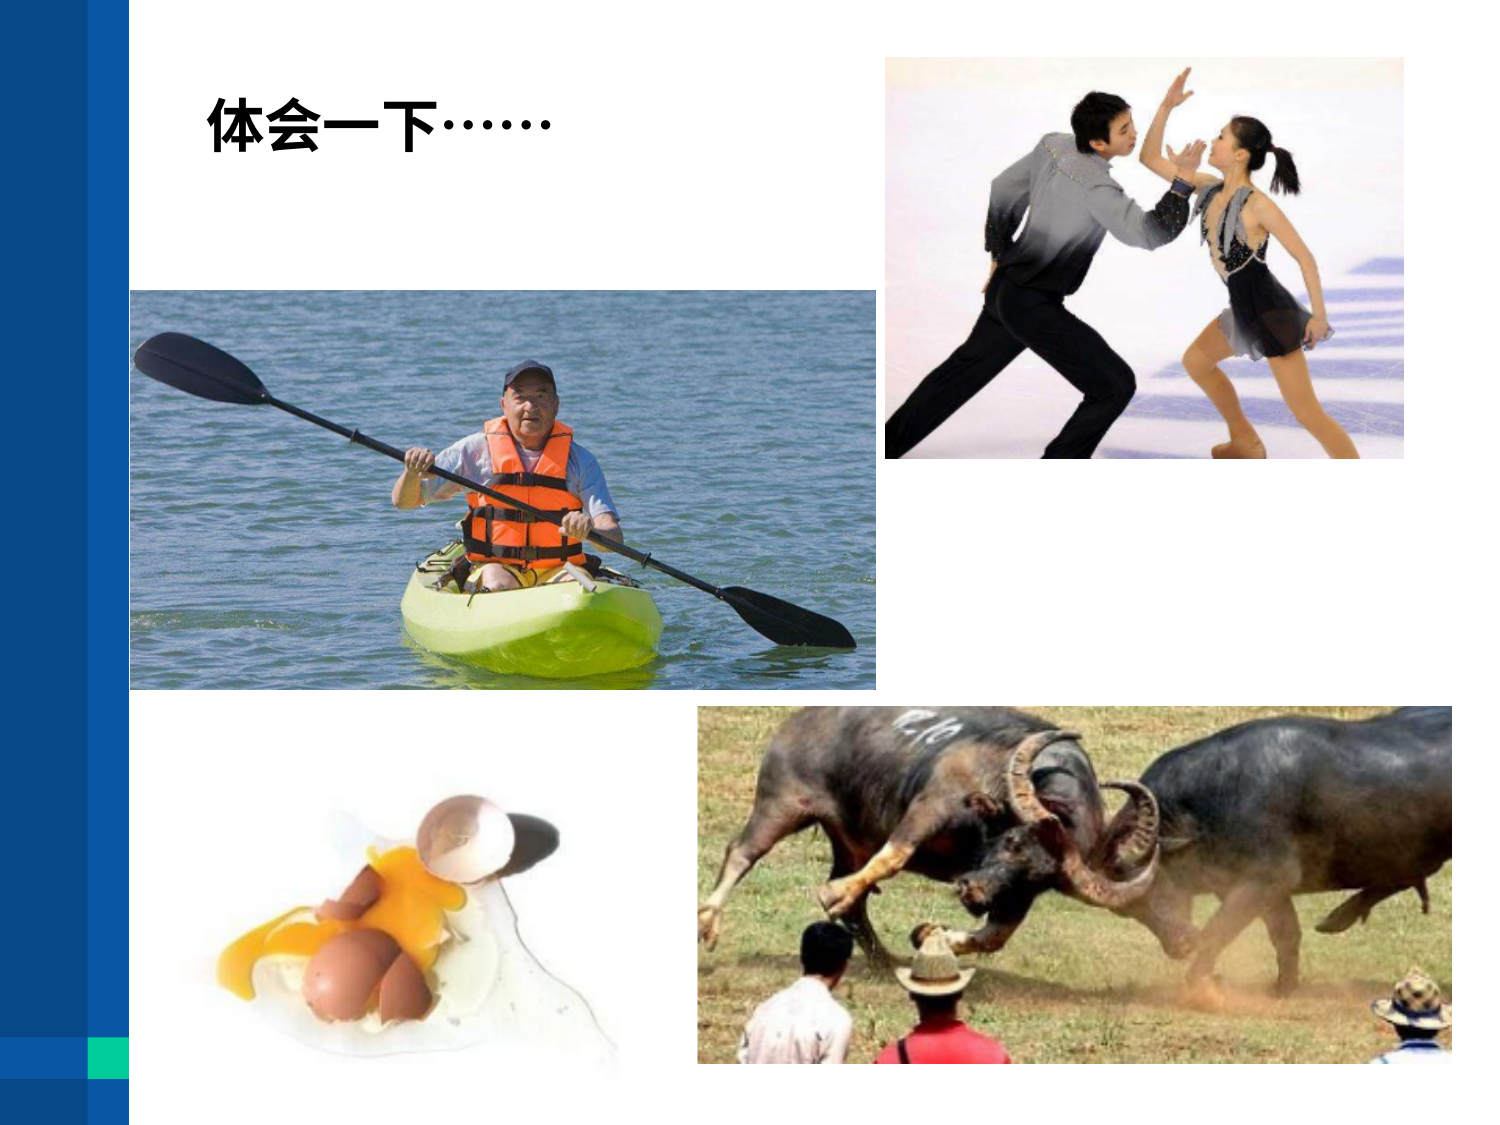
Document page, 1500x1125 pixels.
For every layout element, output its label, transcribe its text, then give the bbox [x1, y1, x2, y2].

picture [884, 56, 1404, 459]
text_box 体会一下…… [191, 81, 577, 167]
picture [169, 754, 640, 1083]
picture [130, 290, 876, 690]
picture [696, 706, 1452, 1064]
